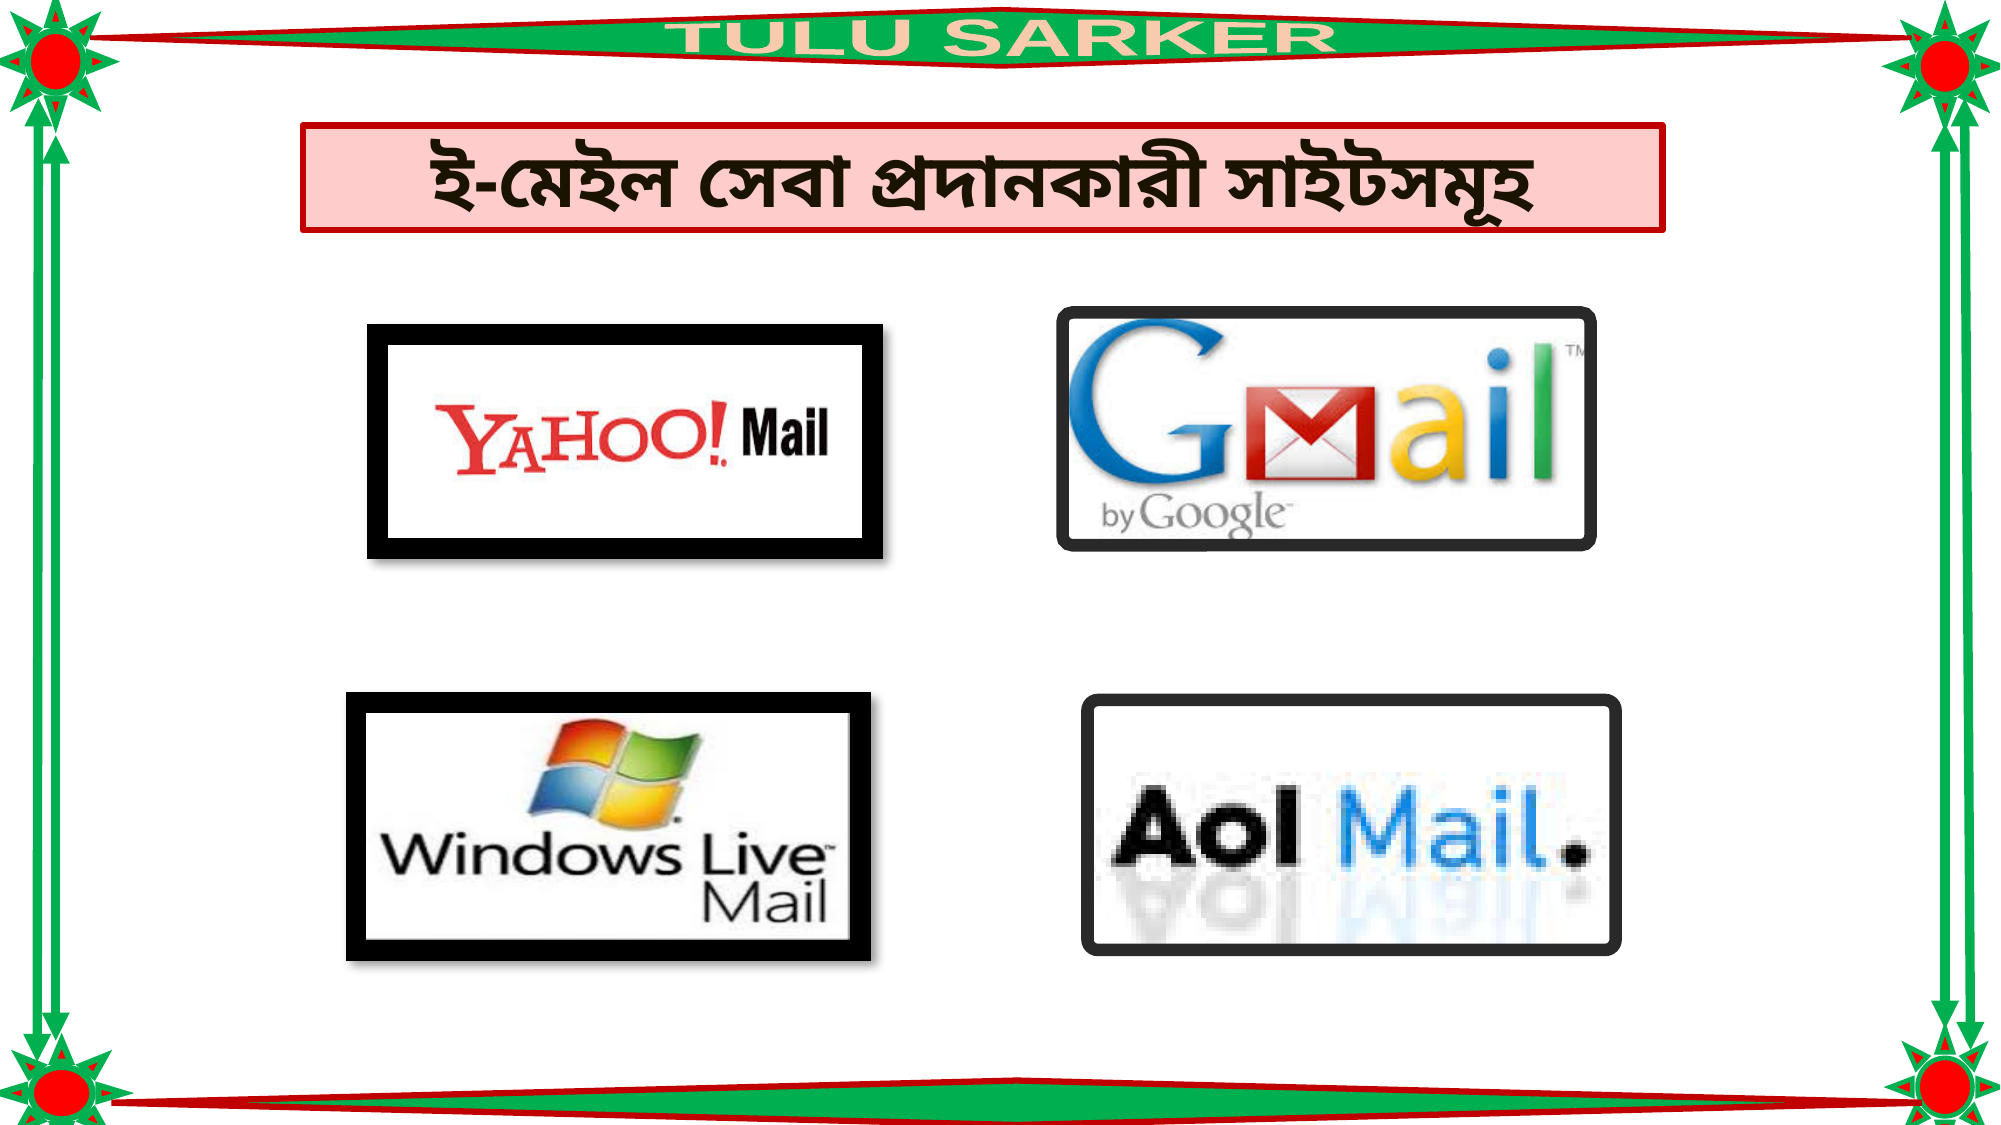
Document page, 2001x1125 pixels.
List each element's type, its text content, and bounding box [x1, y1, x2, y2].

picture [366, 712, 850, 940]
text_box ই-মেইল সেবা প্রদানকারী সাইটসমূহ [302, 125, 1663, 231]
picture [387, 344, 863, 539]
picture [1087, 699, 1616, 950]
picture [1062, 312, 1591, 546]
